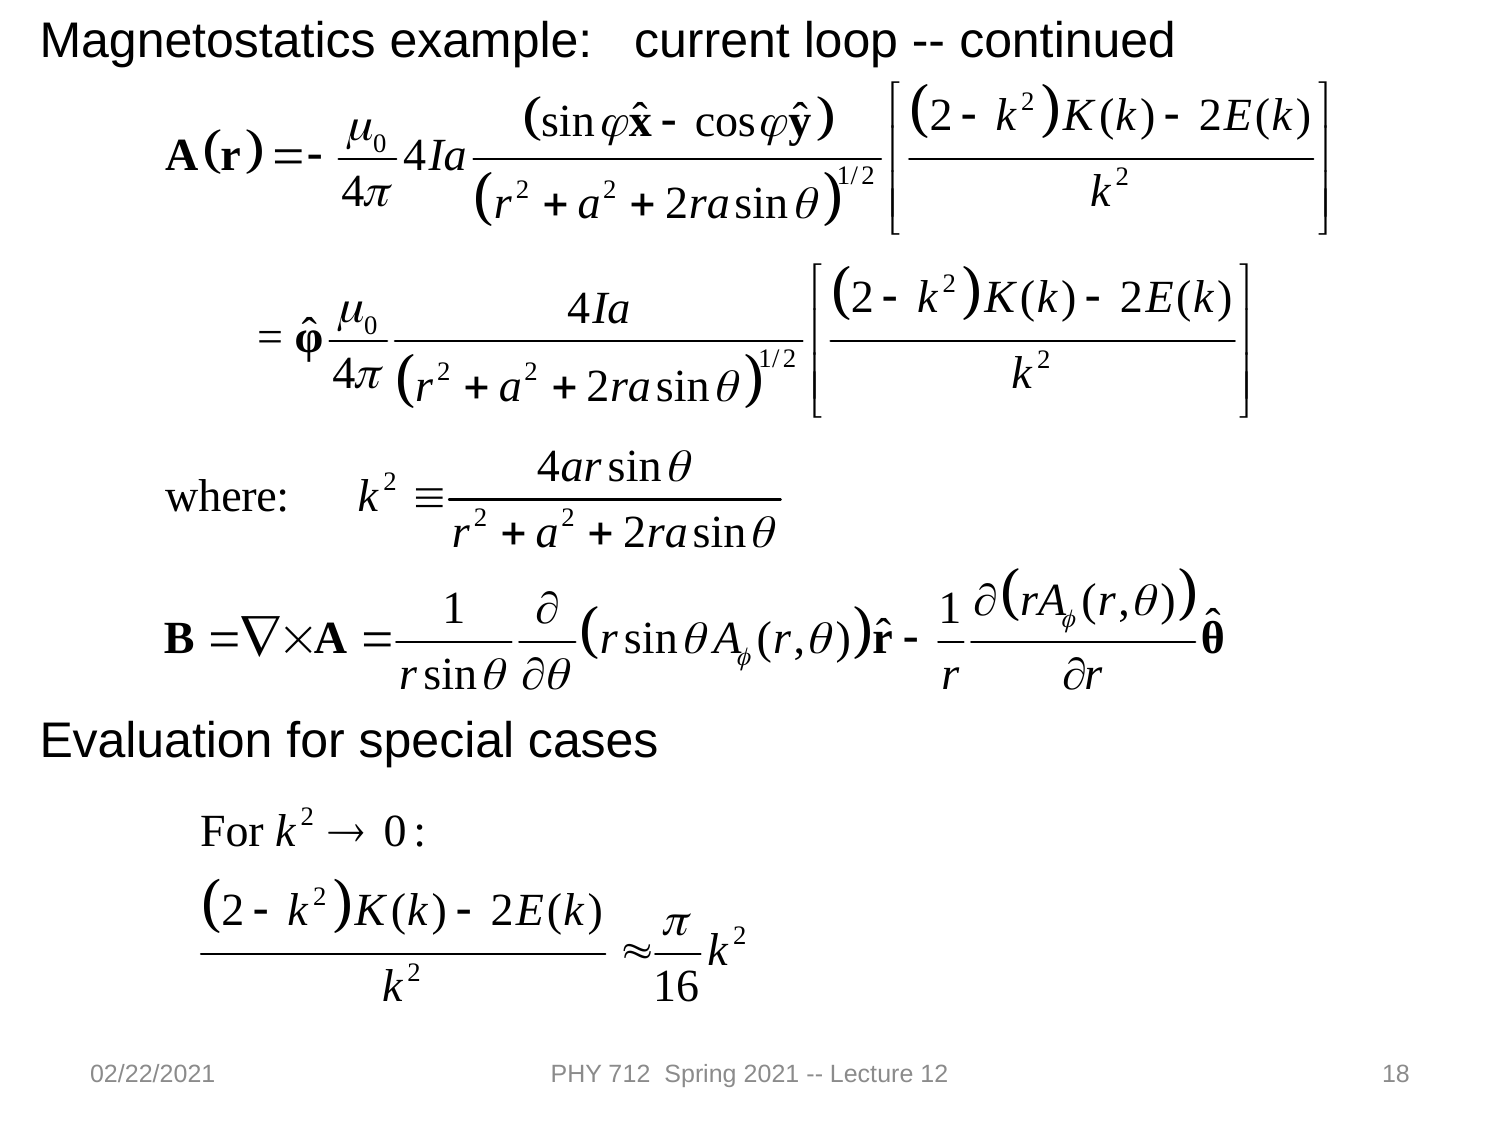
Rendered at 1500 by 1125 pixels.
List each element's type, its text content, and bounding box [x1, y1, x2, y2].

text_box Evaluation for special cases [24, 699, 1450, 775]
text_box Magnetostatics example: current loop -- continued [24, 0, 1450, 75]
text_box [159, 75, 1340, 697]
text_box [195, 800, 753, 1008]
slide_number 18 [1074, 1042, 1425, 1103]
footer PHY 712 Spring 2021 -- Lecture 12 [512, 1042, 988, 1103]
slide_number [75, 1042, 425, 1103]
